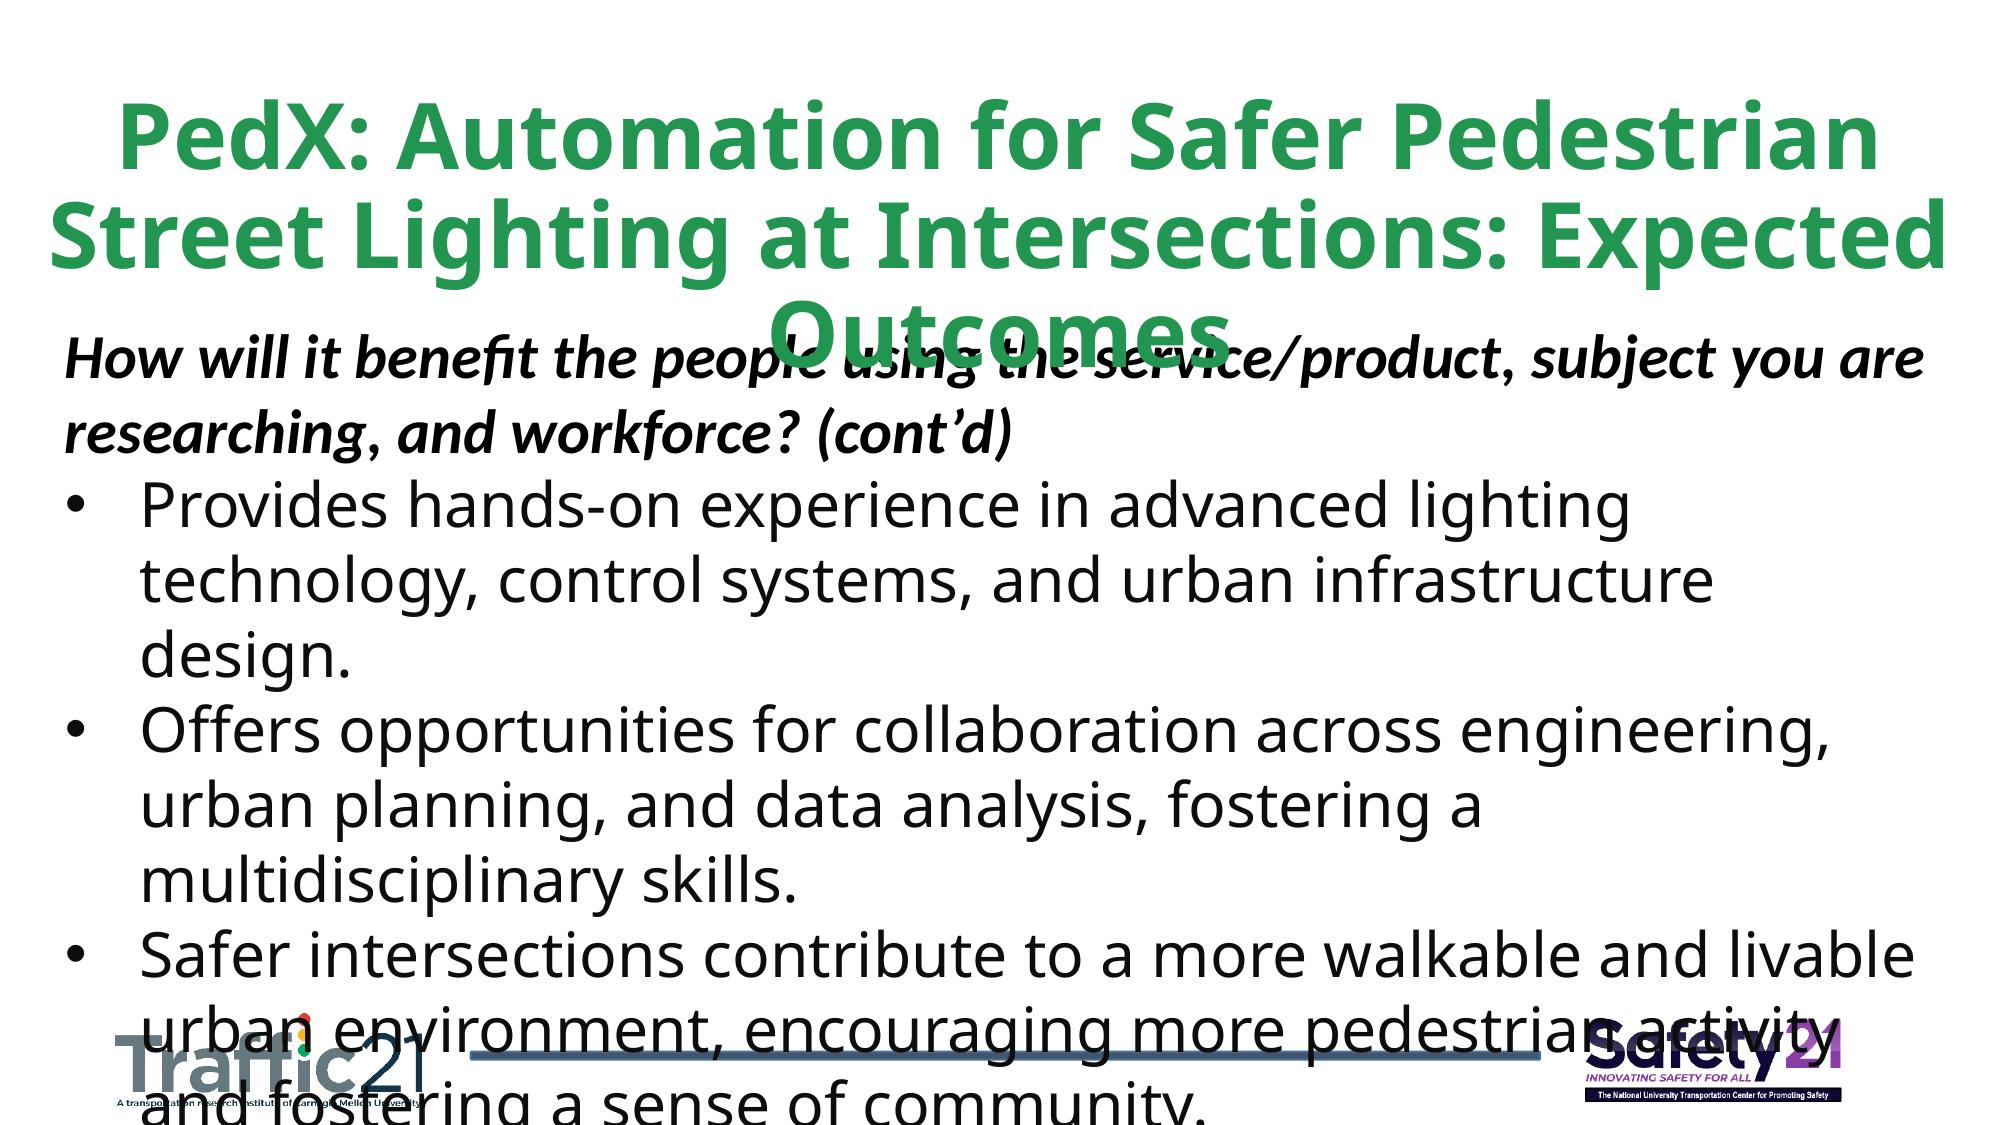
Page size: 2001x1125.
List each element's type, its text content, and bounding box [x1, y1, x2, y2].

text_box How will it benefit the people using the service/product, subject you are researching, and workforce? (cont’d) Provides hands-on experience in advanced lighting technology, control systems, and urban infrastructure design. Offers opportunities for collaboration across engineering, urban planning, and data analysis, fostering a multidisciplinary skills. Safer intersections contribute to a more walkable and livable urban environment, encouraging more pedestrian activity and fostering a sense of community. [49, 308, 1946, 1125]
text_box PedX: Automation for Safer Pedestrian Street Lighting at Intersections: Expected Outcomes [0, 83, 2000, 249]
